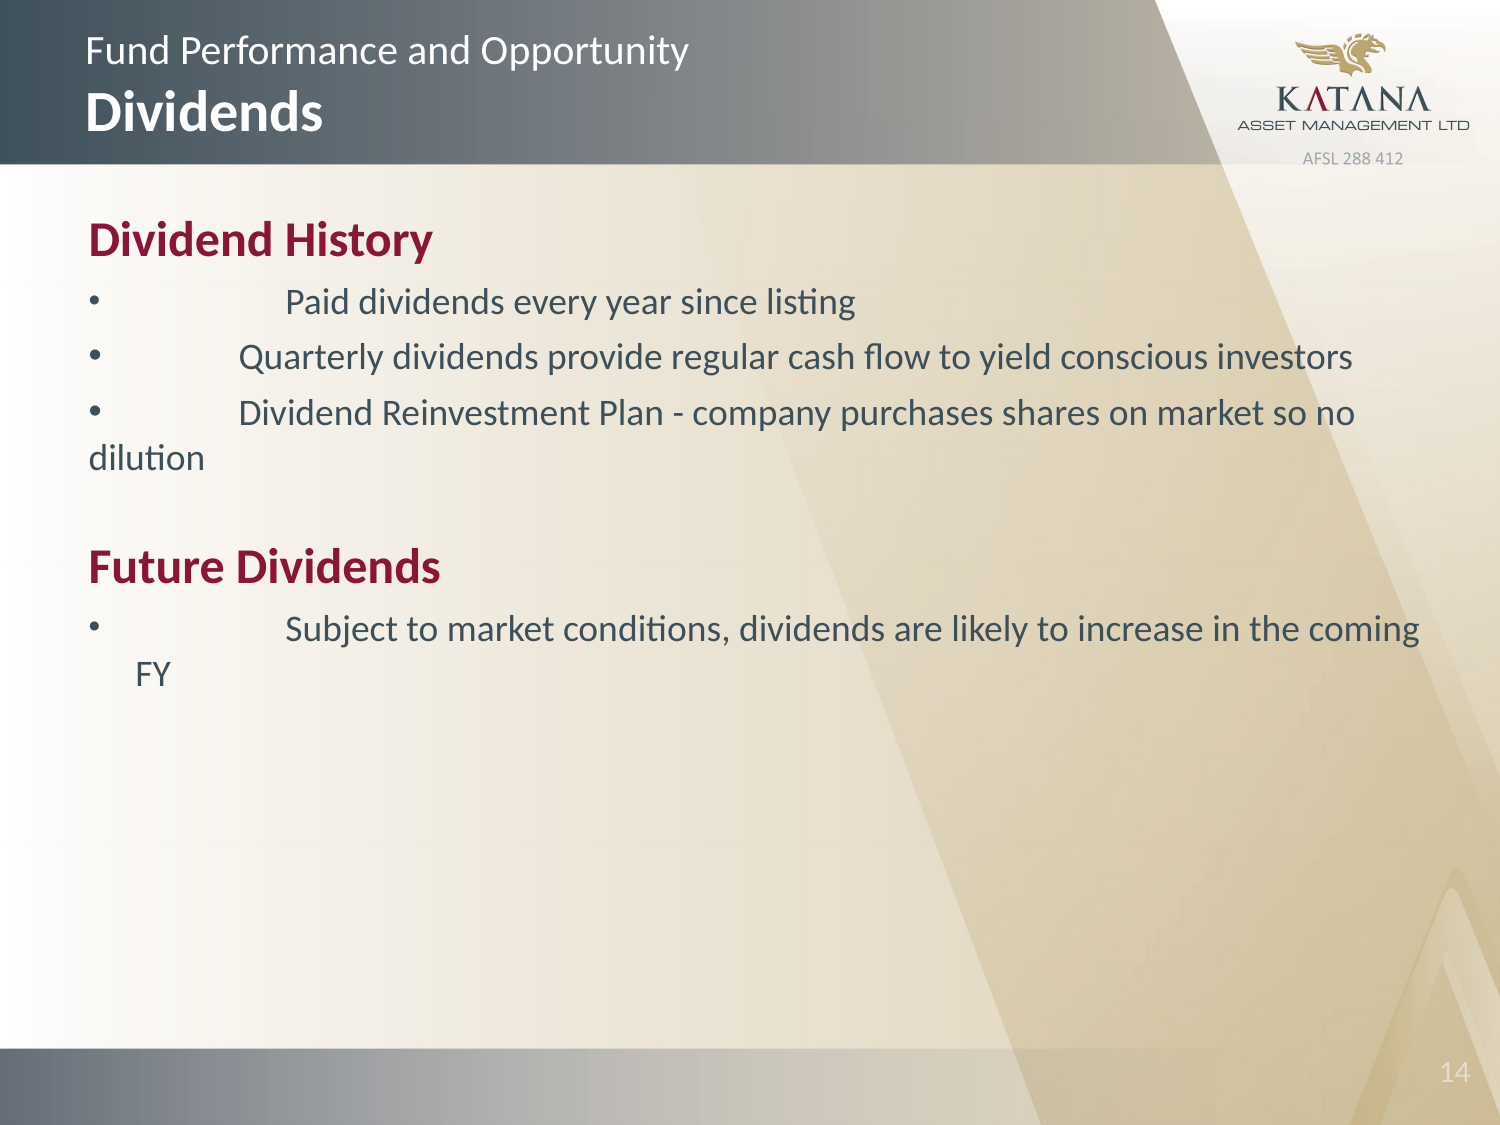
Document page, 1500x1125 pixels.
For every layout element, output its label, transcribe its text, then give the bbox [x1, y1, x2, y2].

picture [0, 0, 1500, 1125]
title Fund Performance and Opportunity Dividends [85, 0, 1219, 166]
list Dividend History Paid dividends every year since listing Quarterly dividends provide regular cash flow to yield conscious investors Dividend Reinvestment Plan - company purchases shares on market so no dilution Future Dividends Subject to market conditions, dividends are likely to increase in the coming FY [88, 206, 1447, 1034]
slide_number 13 [1381, 1051, 1471, 1125]
